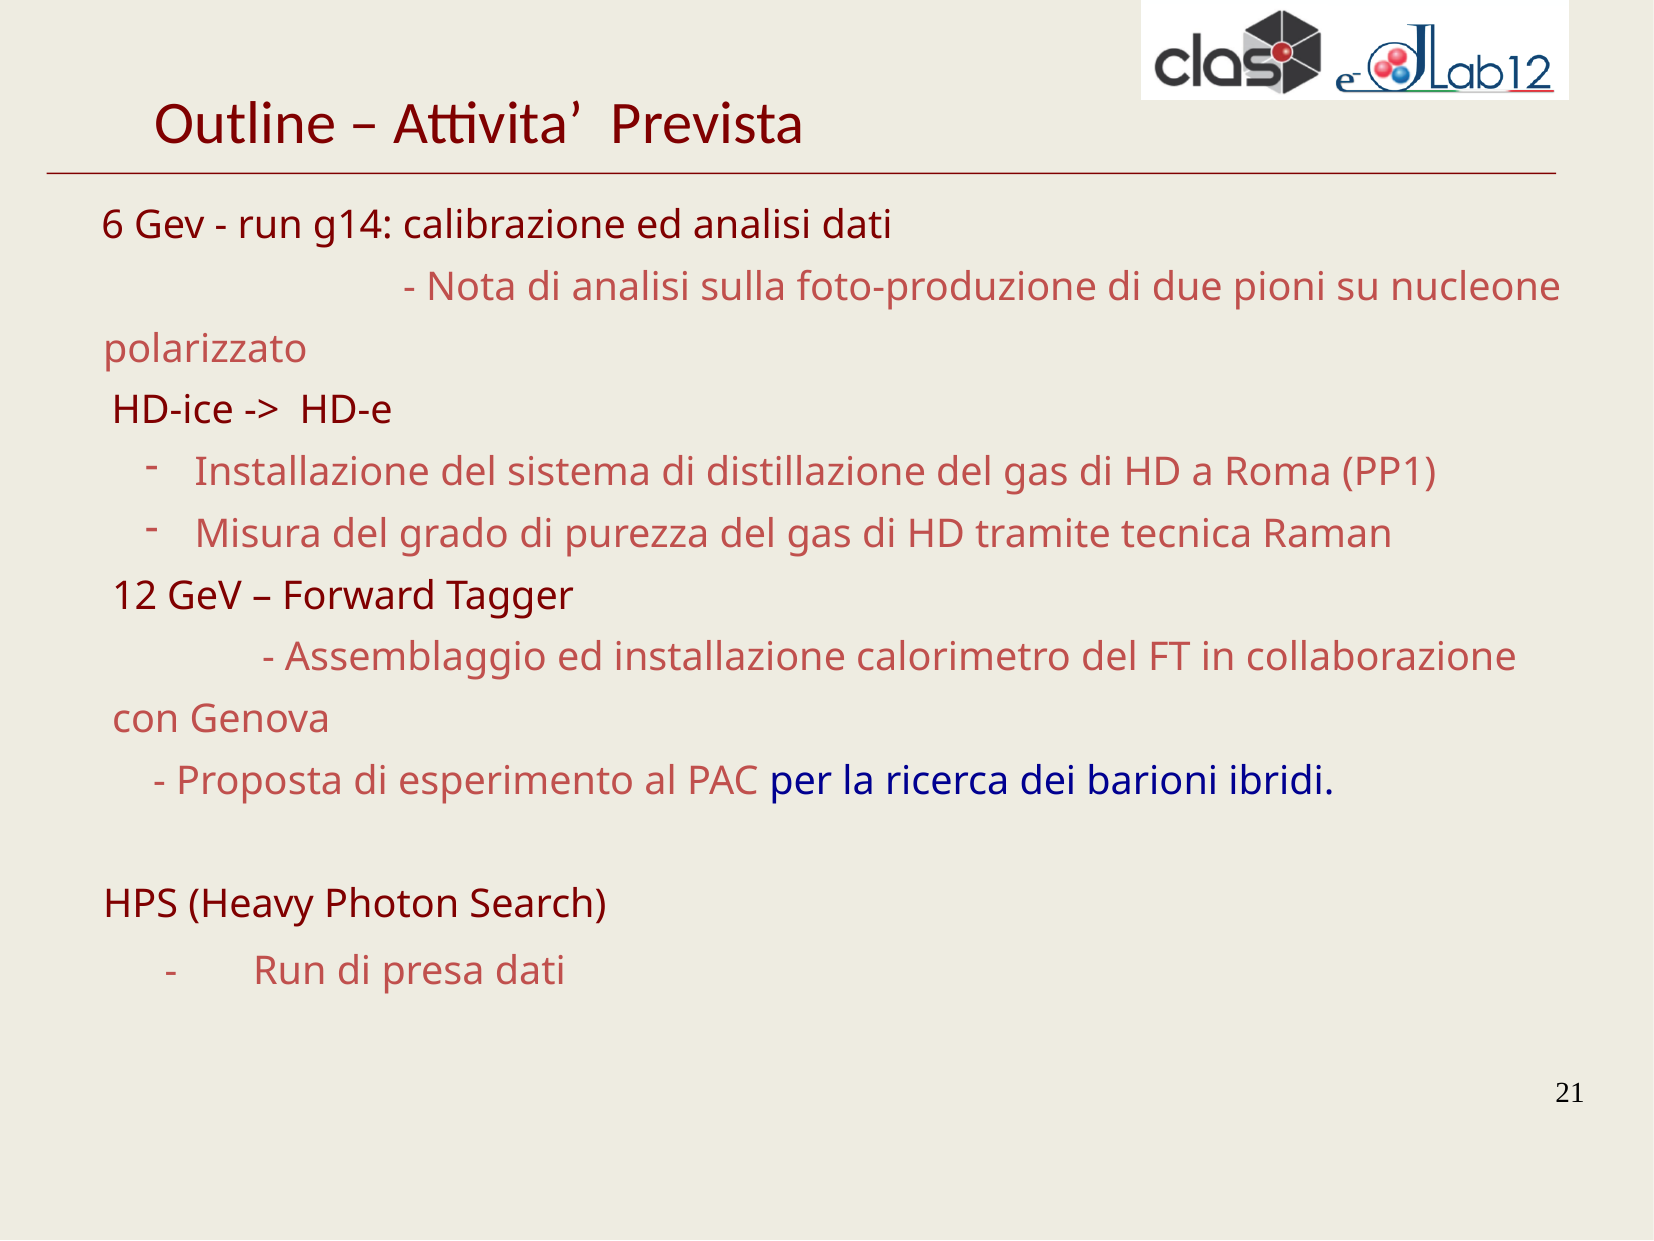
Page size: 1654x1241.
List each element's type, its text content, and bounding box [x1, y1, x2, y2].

text_box Outline – Attivita’ Prevista [138, 75, 822, 164]
slide_number 21 [1203, 1076, 1585, 1159]
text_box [1140, 0, 1570, 100]
text_box 6 Gev - run g14: calibrazione ed analisi dati - Nota di analisi sulla foto-produzione di due pioni su nucleone polarizzato HD-ice -> HD-e Installazione del sistema di distillazione del gas di HD a Roma (PP1) Misura del grado di purezza del gas di HD tramite tecnica Raman 12 GeV – Forward Tagger - Assemblaggio ed installazione calorimetro del FT in collaborazione con Genova - Proposta di esperimento al PAC per la ricerca dei barioni ibridi. HPS (Heavy Photon Search) - Run di presa dati [53, 177, 1597, 1002]
